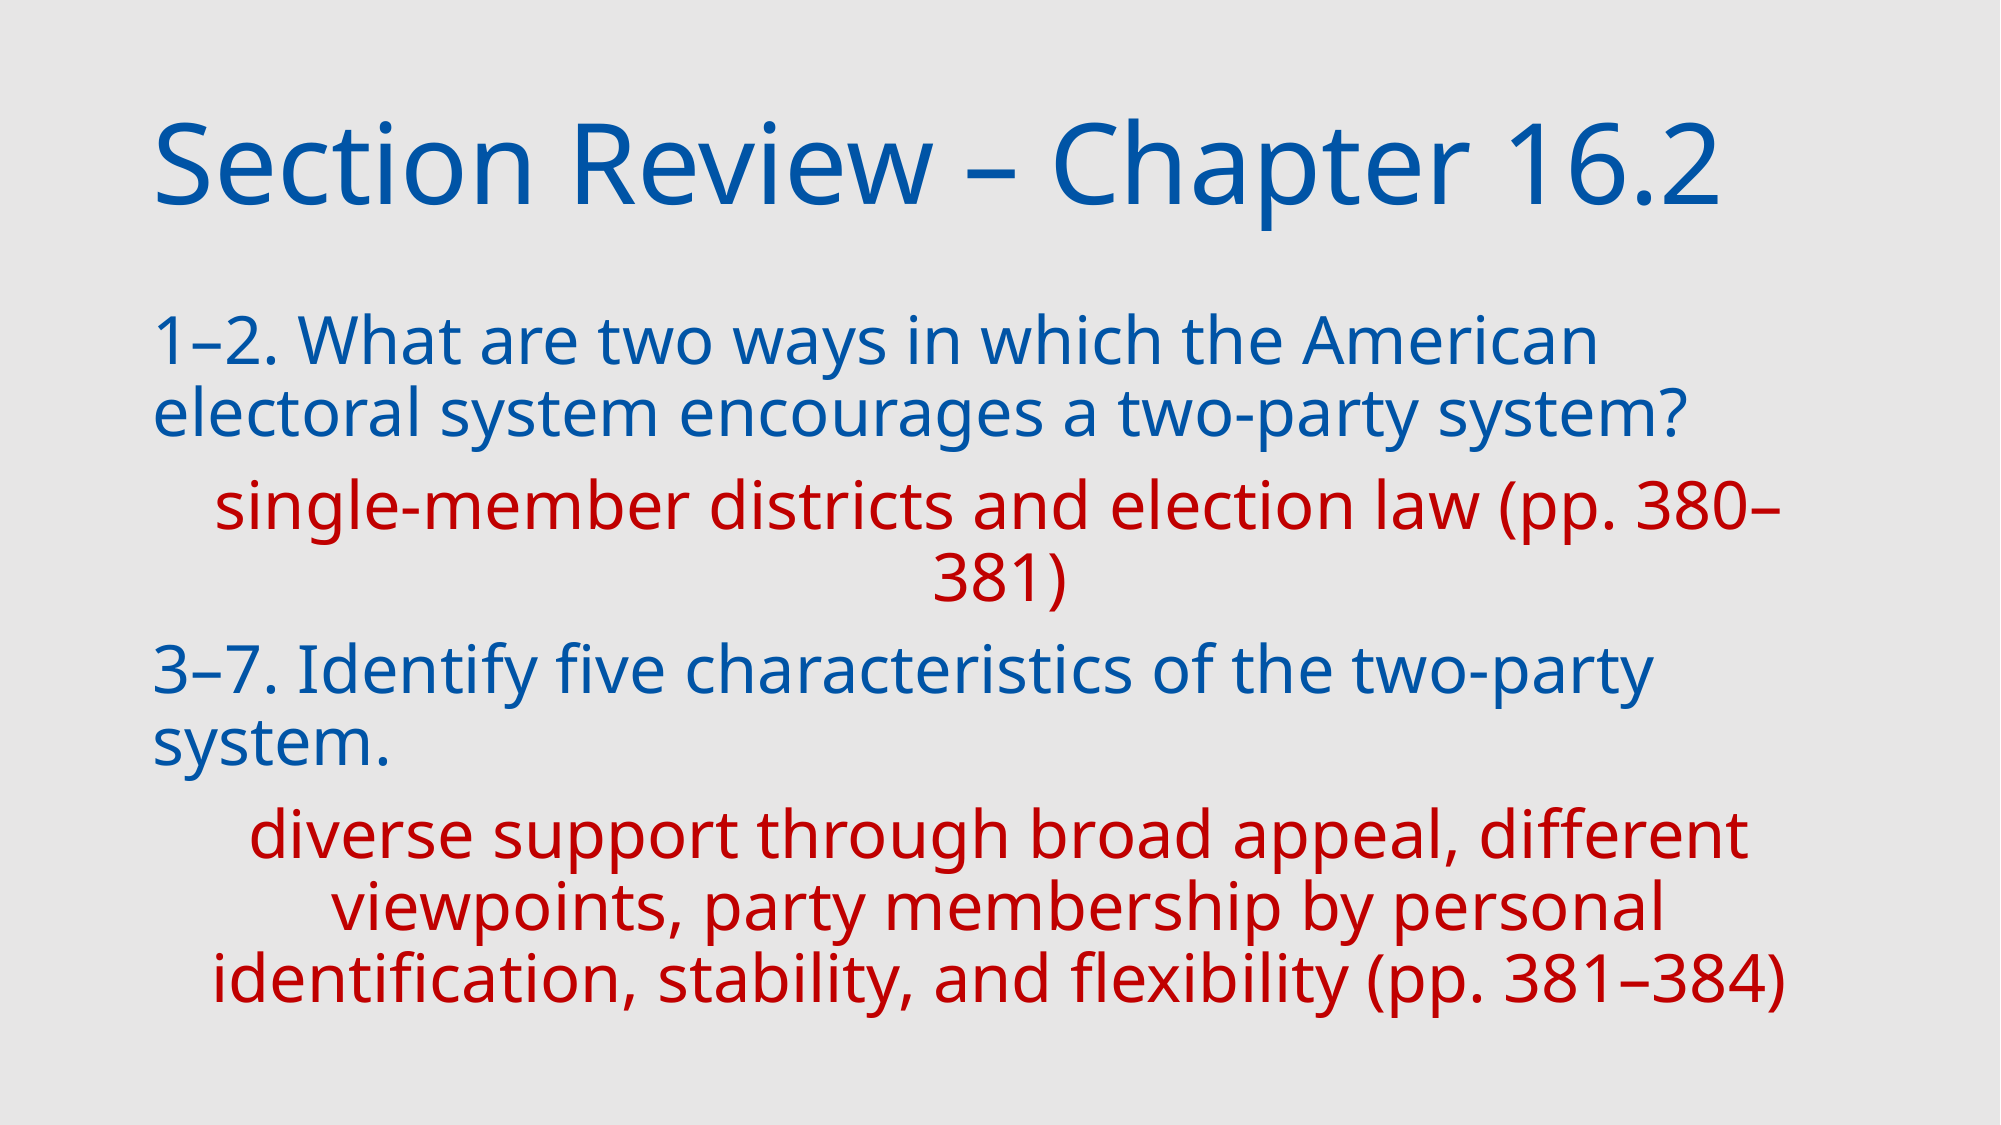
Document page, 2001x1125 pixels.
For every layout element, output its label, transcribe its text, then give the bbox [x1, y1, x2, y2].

list 1–2. What are two ways in which the American electoral system encourages a two-party system? single-member districts and election law (pp. 380–381) 3–7. Identify five characteristics of the two-party system. diverse support through broad appeal, different viewpoints, party membership by personal identification, stability, and flexibility (pp. 381–384) [137, 299, 1863, 1014]
title Section Review – Chapter 16.2 [137, 59, 1863, 278]
